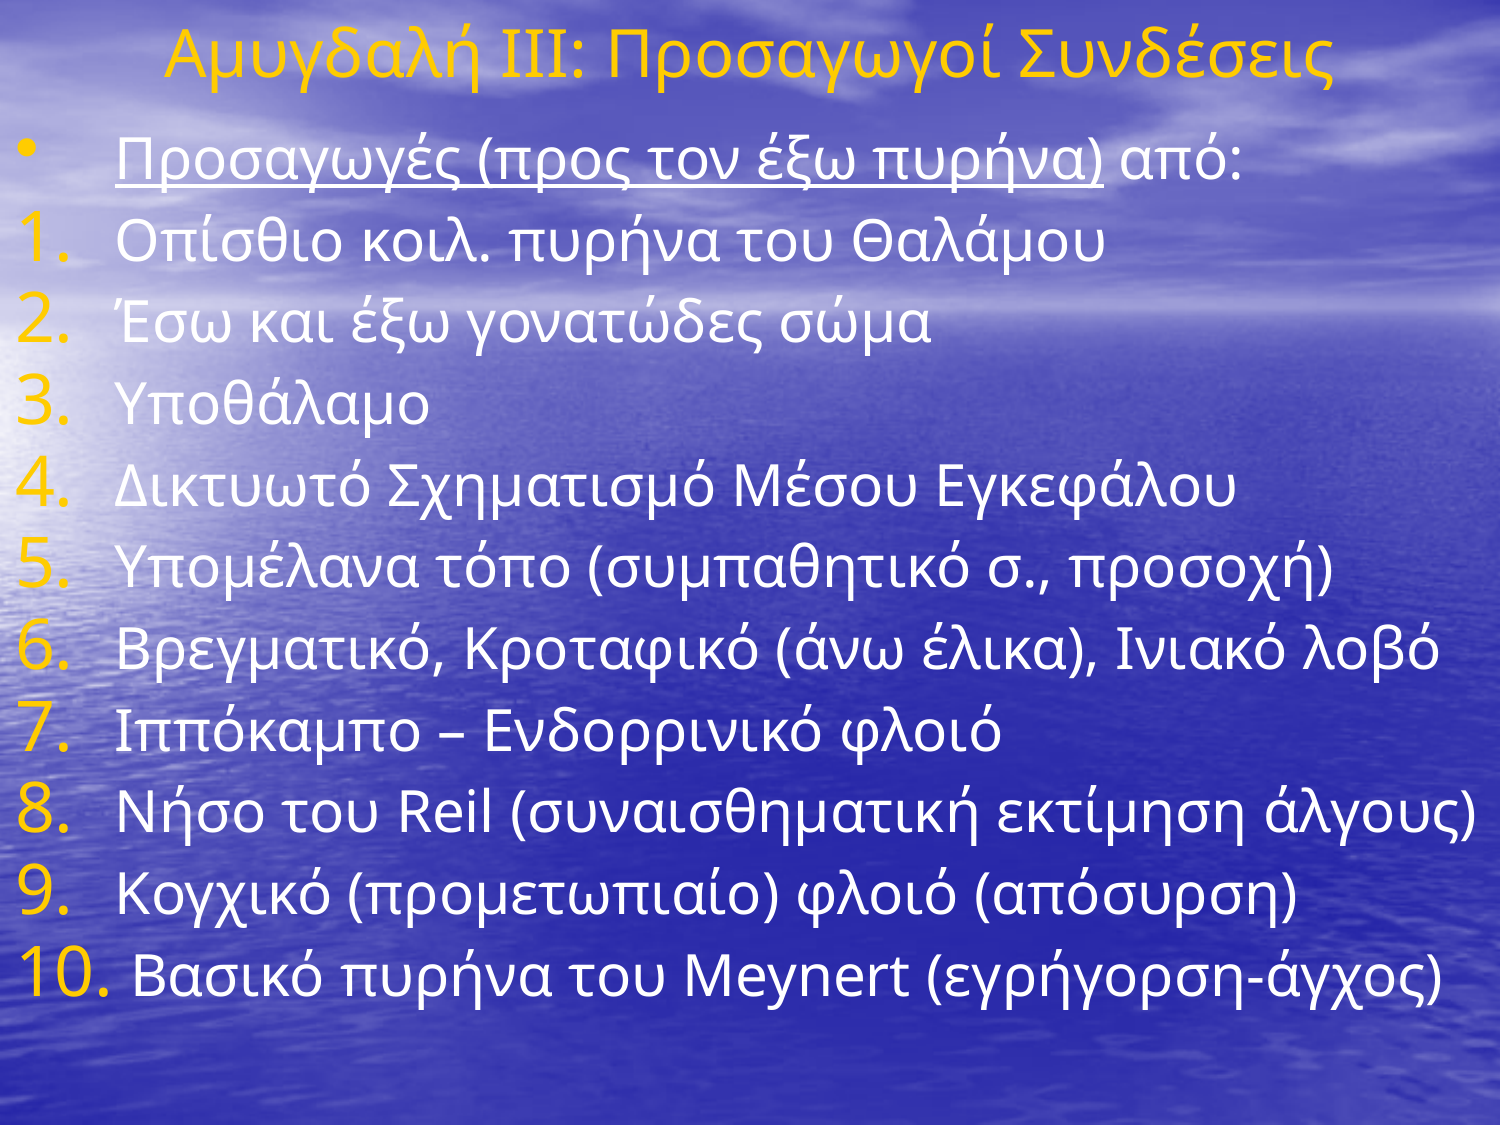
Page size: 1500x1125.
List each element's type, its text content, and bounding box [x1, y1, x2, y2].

list Προσαγωγές (προς τον έξω πυρήνα) από: Oπίσθιο κοιλ. πυρήνα του Θαλάμου Έσω και έξω γονατώδες σώμα Υποθάλαμο Δικτυωτό Σχηματισμό Μέσου Εγκεφάλου Υπομέλανα τόπο (συμπαθητικό σ., προσοχή) Βρεγματικό, Κροταφικό (άνω έλικα), Ινιακό λοβό Ιππόκαμπο – Ενδορρινικό φλοιό Νήσο του Reil (συναισθηματική εκτίμηση άλγους) Κογχικό (προμετωπιαίο) φλοιό (απόσυρση) Βασικό πυρήνα του Meynert (εγρήγορση-άγχος) [0, 113, 1500, 1125]
title Αμυγδαλή ΙΙΙ: Προσαγωγοί Συνδέσεις [0, 0, 1500, 103]
